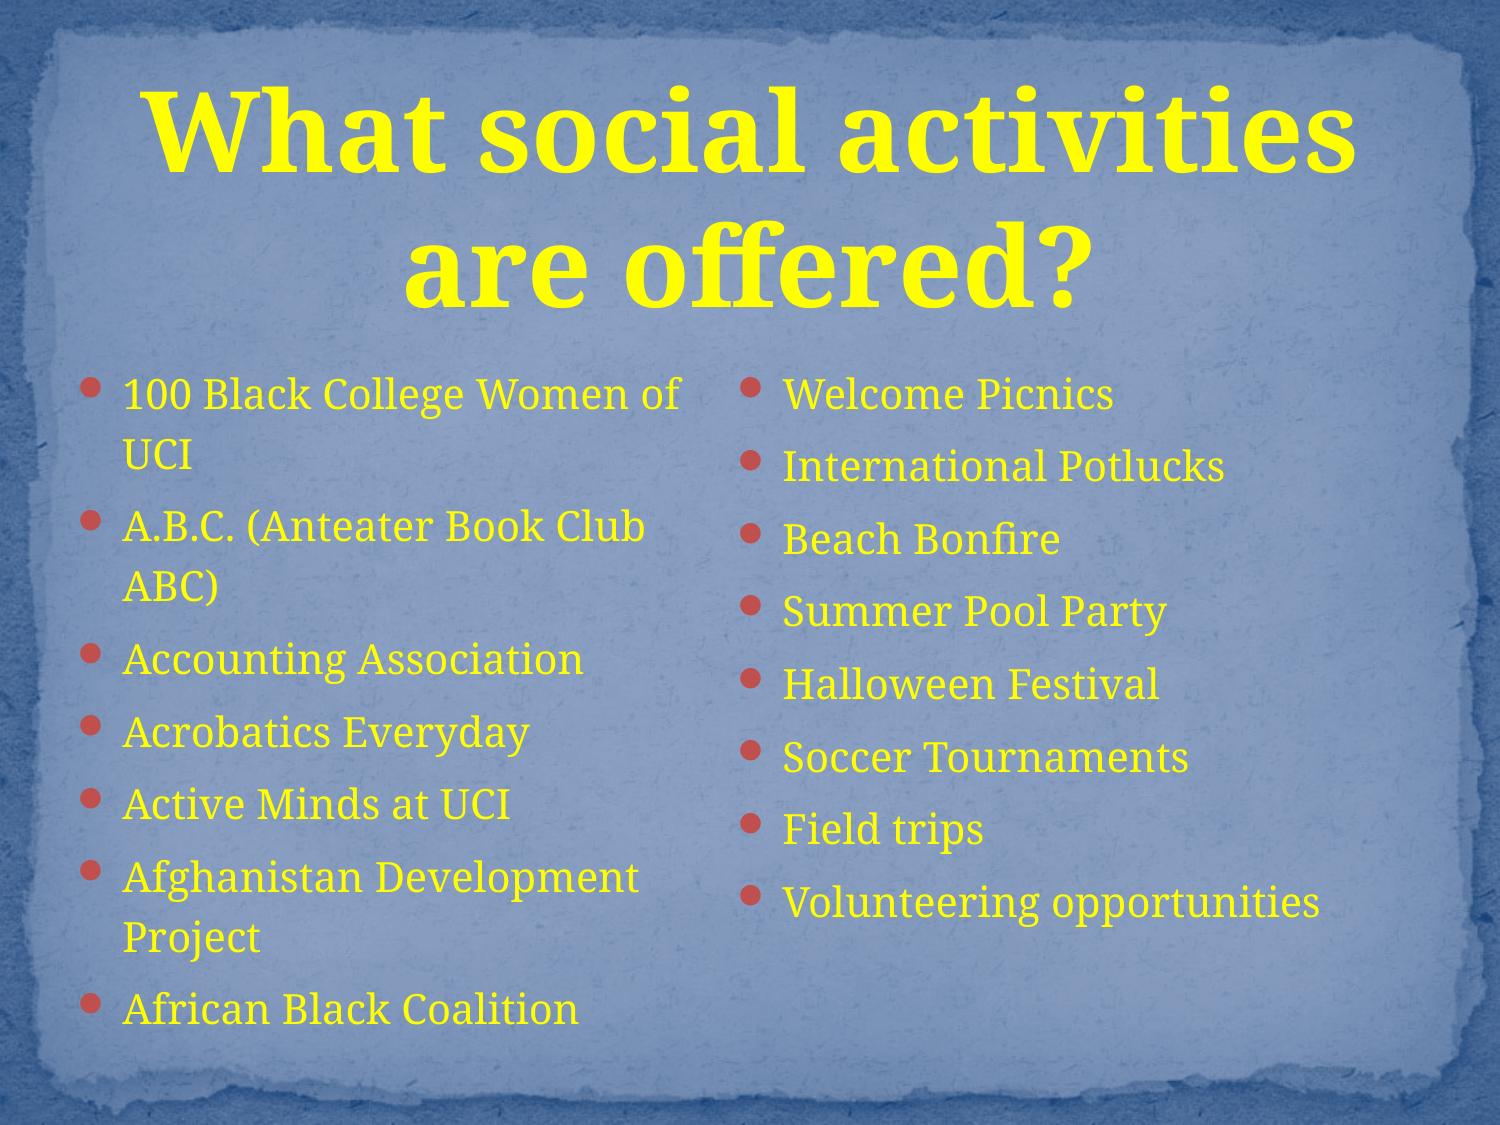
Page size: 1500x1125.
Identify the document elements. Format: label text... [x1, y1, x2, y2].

list 100 Black College Women of UCI A.B.C. (Anteater Book Club ABC) Accounting Association Acrobatics Everyday Active Minds at UCI Afghanistan Development Project African Black Coalition Welcome Picnics International Potlucks Beach Bonfire Summer Pool Party Halloween Festival Soccer Tournaments Field trips Volunteering opportunities [62, 350, 1413, 1100]
title What social activities are offered? [74, 137, 1425, 338]
